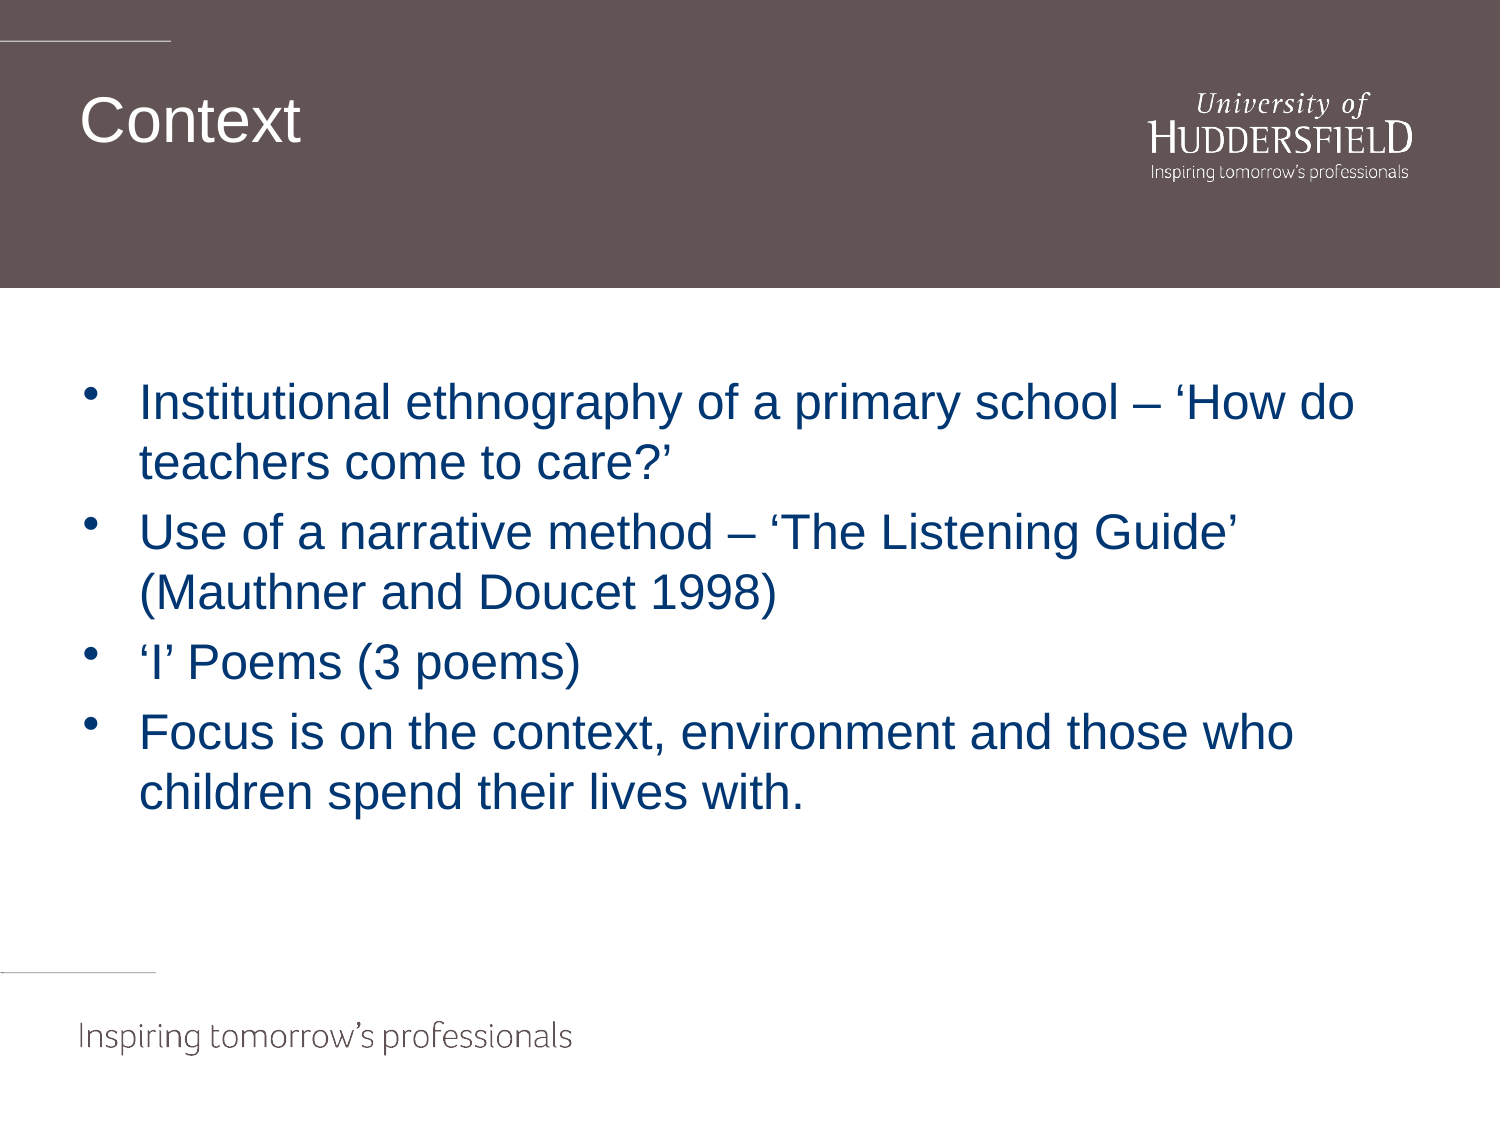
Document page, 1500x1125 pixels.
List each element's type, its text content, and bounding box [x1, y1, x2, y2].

list Institutional ethnography of a primary school – ‘How do teachers come to care?’ Use of a narrative method – ‘The Listening Guide’ (Mauthner and Doucet 1998) ‘I’ Poems (3 poems) Focus is on the context, environment and those who children spend their lives with. [67, 361, 1418, 953]
picture [0, 944, 591, 1059]
picture [0, 0, 1500, 288]
title Context [64, 42, 1415, 191]
